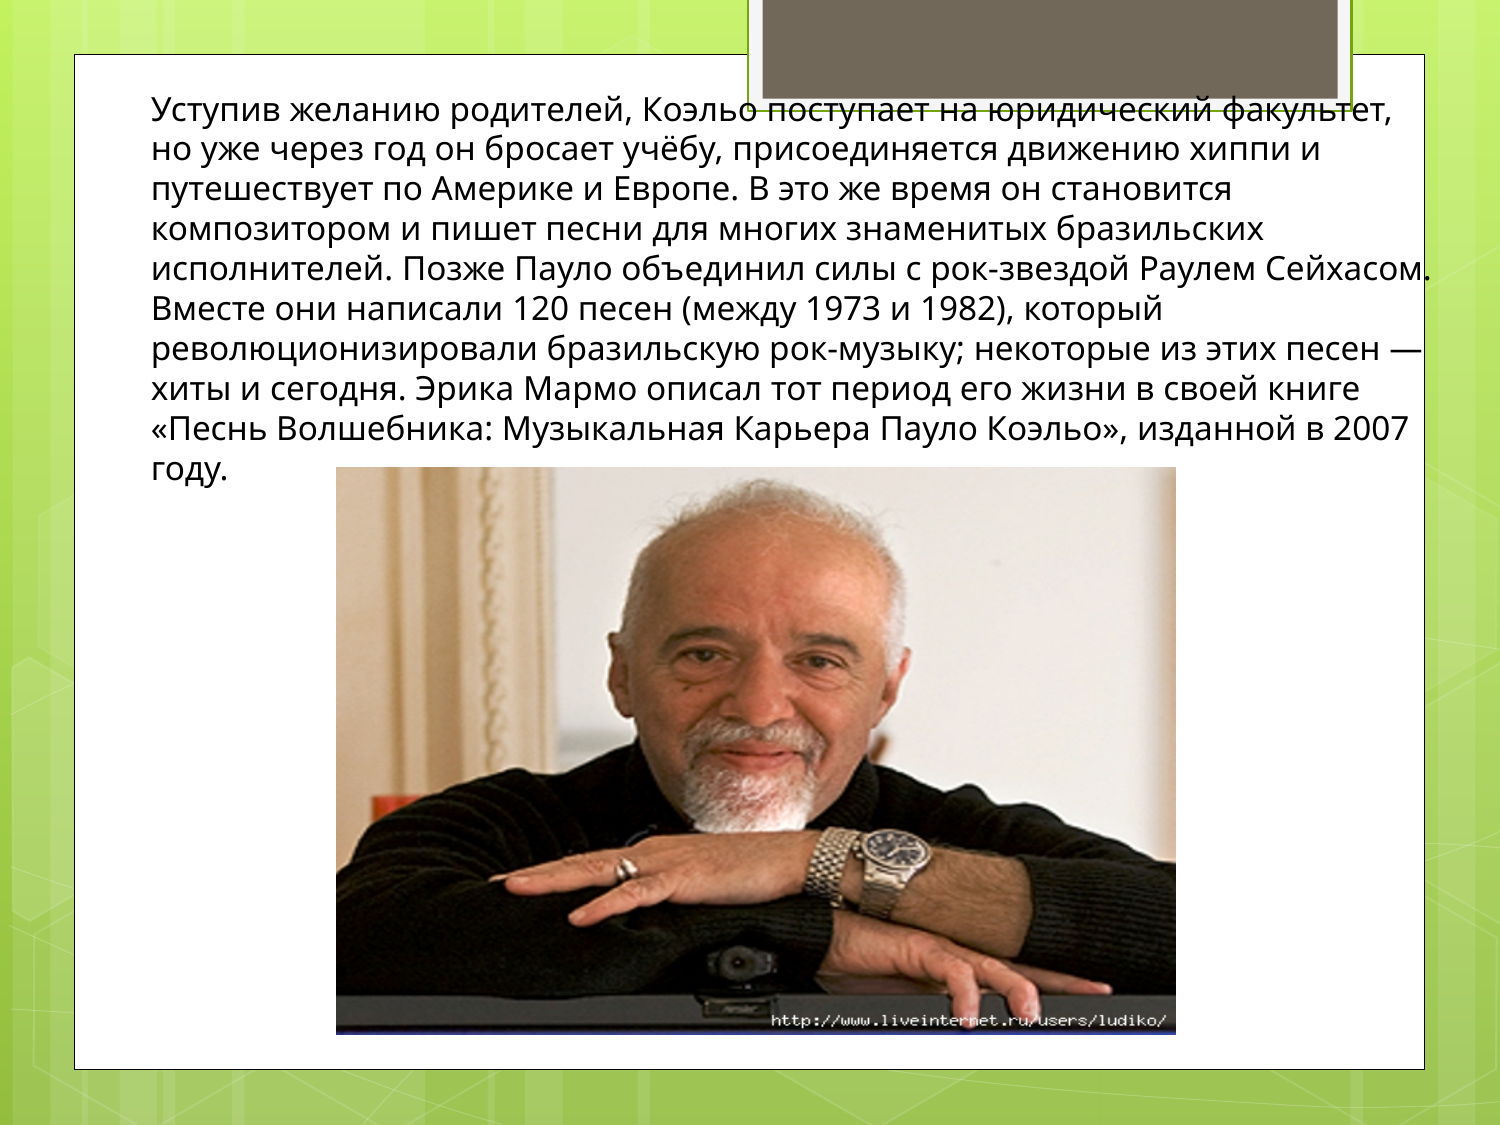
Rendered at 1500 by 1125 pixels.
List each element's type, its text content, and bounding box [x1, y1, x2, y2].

title Уступив желанию родителей, Коэльо поступает на юридический факультет, но уже через год он бросает учёбу, присоединяется движению хиппи и путешествует по Америке и Европе. В это же время он становится композитором и пишет песни для многих знаменитых бразильских исполнителей. Позже Пауло объединил силы с рок-звездой Раулем Сейхасом. Вместе они написали 120 песен (между 1973 и 1982), который революционизировали бразильскую рок-музыку; некоторые из этих песен — хиты и сегодня. Эрика Мармо описал тот период его жизни в своей книге «Песнь Волшебника: Музыкальная Карьера Пауло Коэльо», изданной в 2007 году. [135, 160, 1459, 575]
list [336, 467, 1176, 1036]
